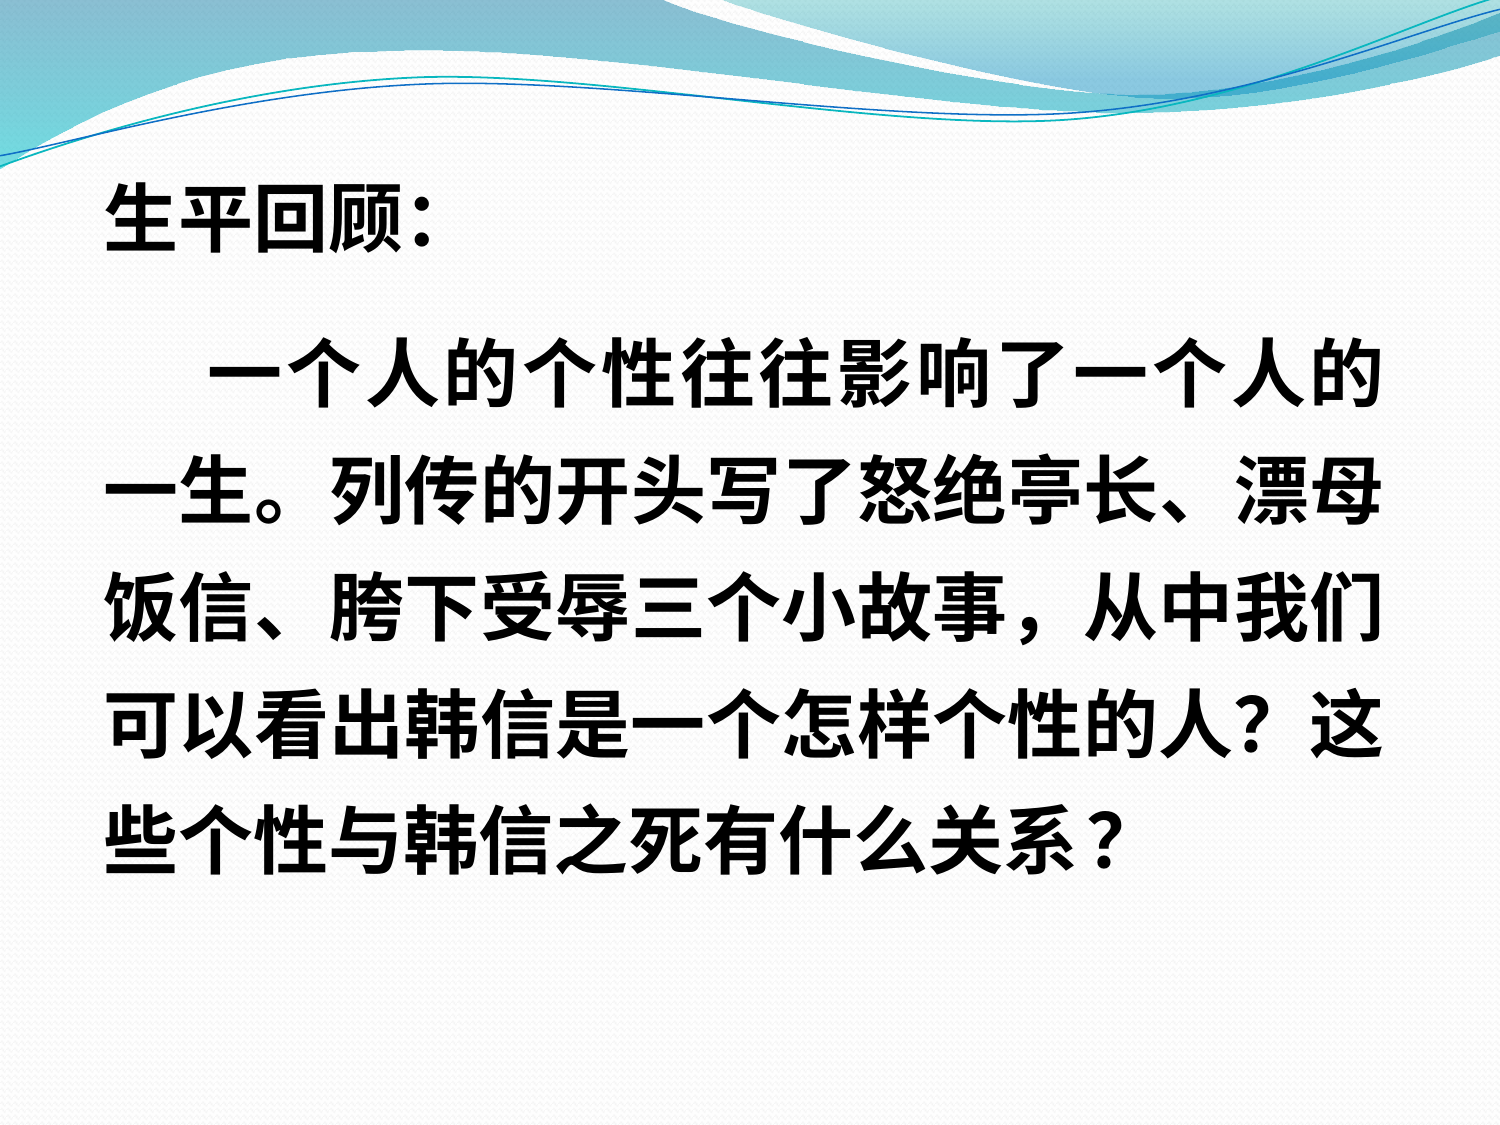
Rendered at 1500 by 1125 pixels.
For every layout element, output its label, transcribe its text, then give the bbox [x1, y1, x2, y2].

text_box 生平回顾： 一个人的个性往往影响了一个人的一生。列传的开头写了怒绝亭长、漂母饭信、胯下受辱三个小故事，从中我们可以看出韩信是一个怎样个性的人？这些个性与韩信之死有什么关系 ？ [88, 137, 1400, 892]
